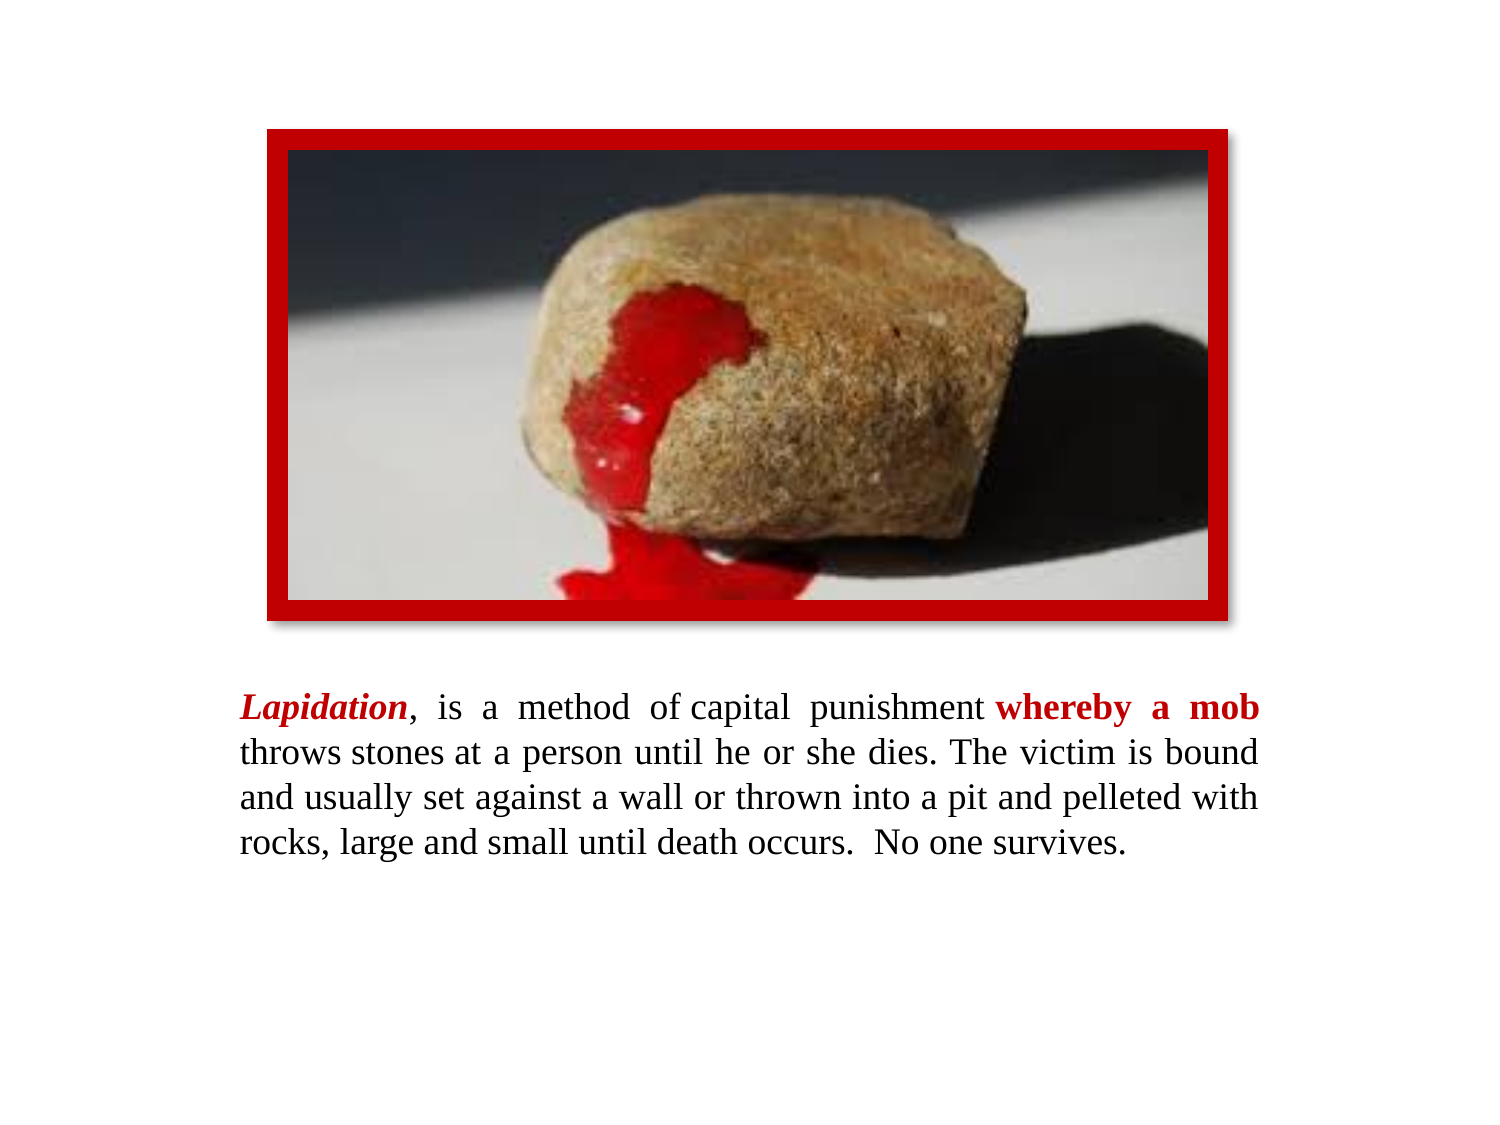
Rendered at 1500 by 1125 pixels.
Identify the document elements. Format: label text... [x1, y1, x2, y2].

text_box Lapidation, is a method of capital punishment whereby a mob throws stones at a person until he or she dies. The victim is bound and usually set against a wall or thrown into a pit and pelleted with rocks, large and small until death occurs. No one survives. [224, 674, 1275, 870]
picture [287, 149, 1208, 601]
